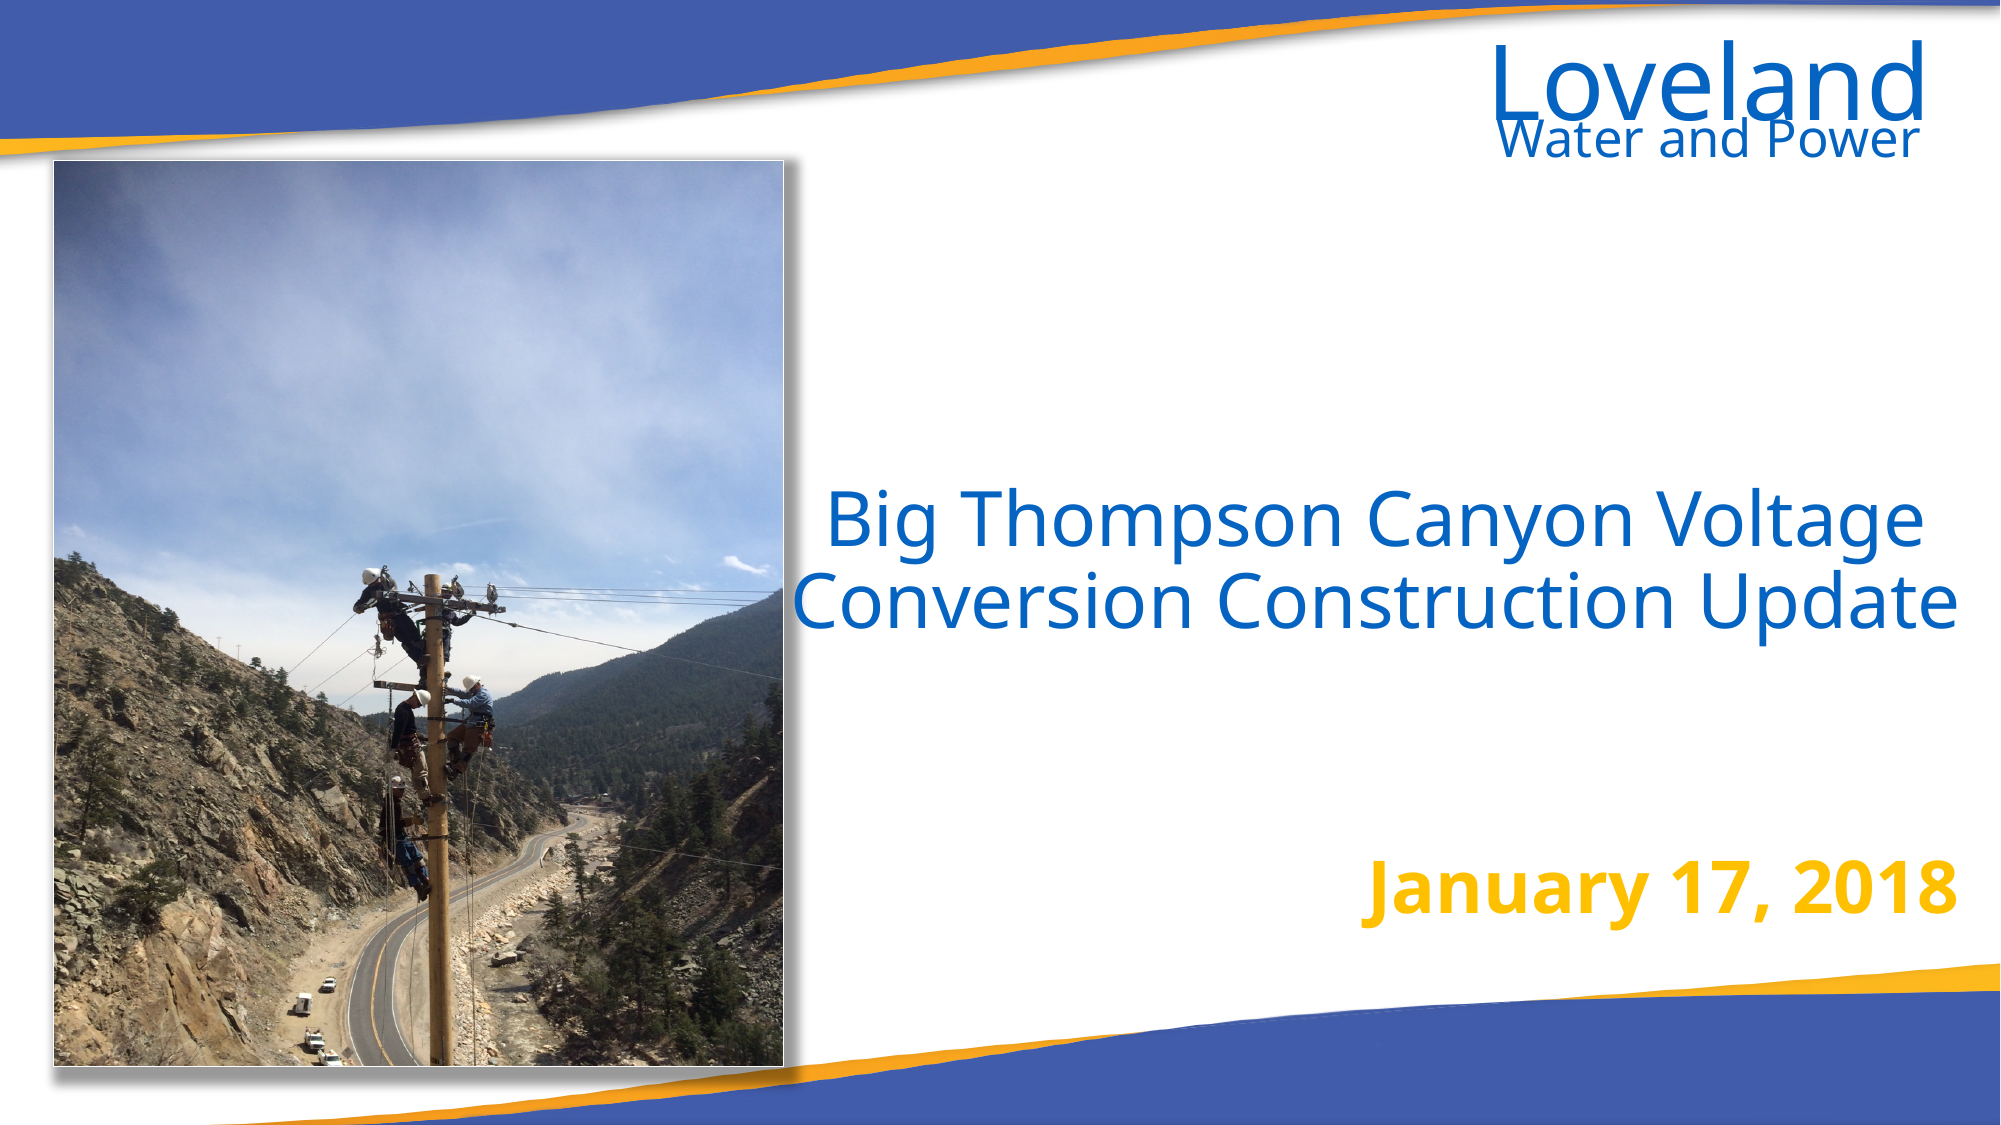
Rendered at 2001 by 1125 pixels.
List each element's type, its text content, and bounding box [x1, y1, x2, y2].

subtitle January 17, 2018 [1341, 734, 1985, 940]
picture [0, 0, 2001, 1125]
title Big Thompson Canyon Voltage Conversion Construction Update [784, 470, 2000, 655]
